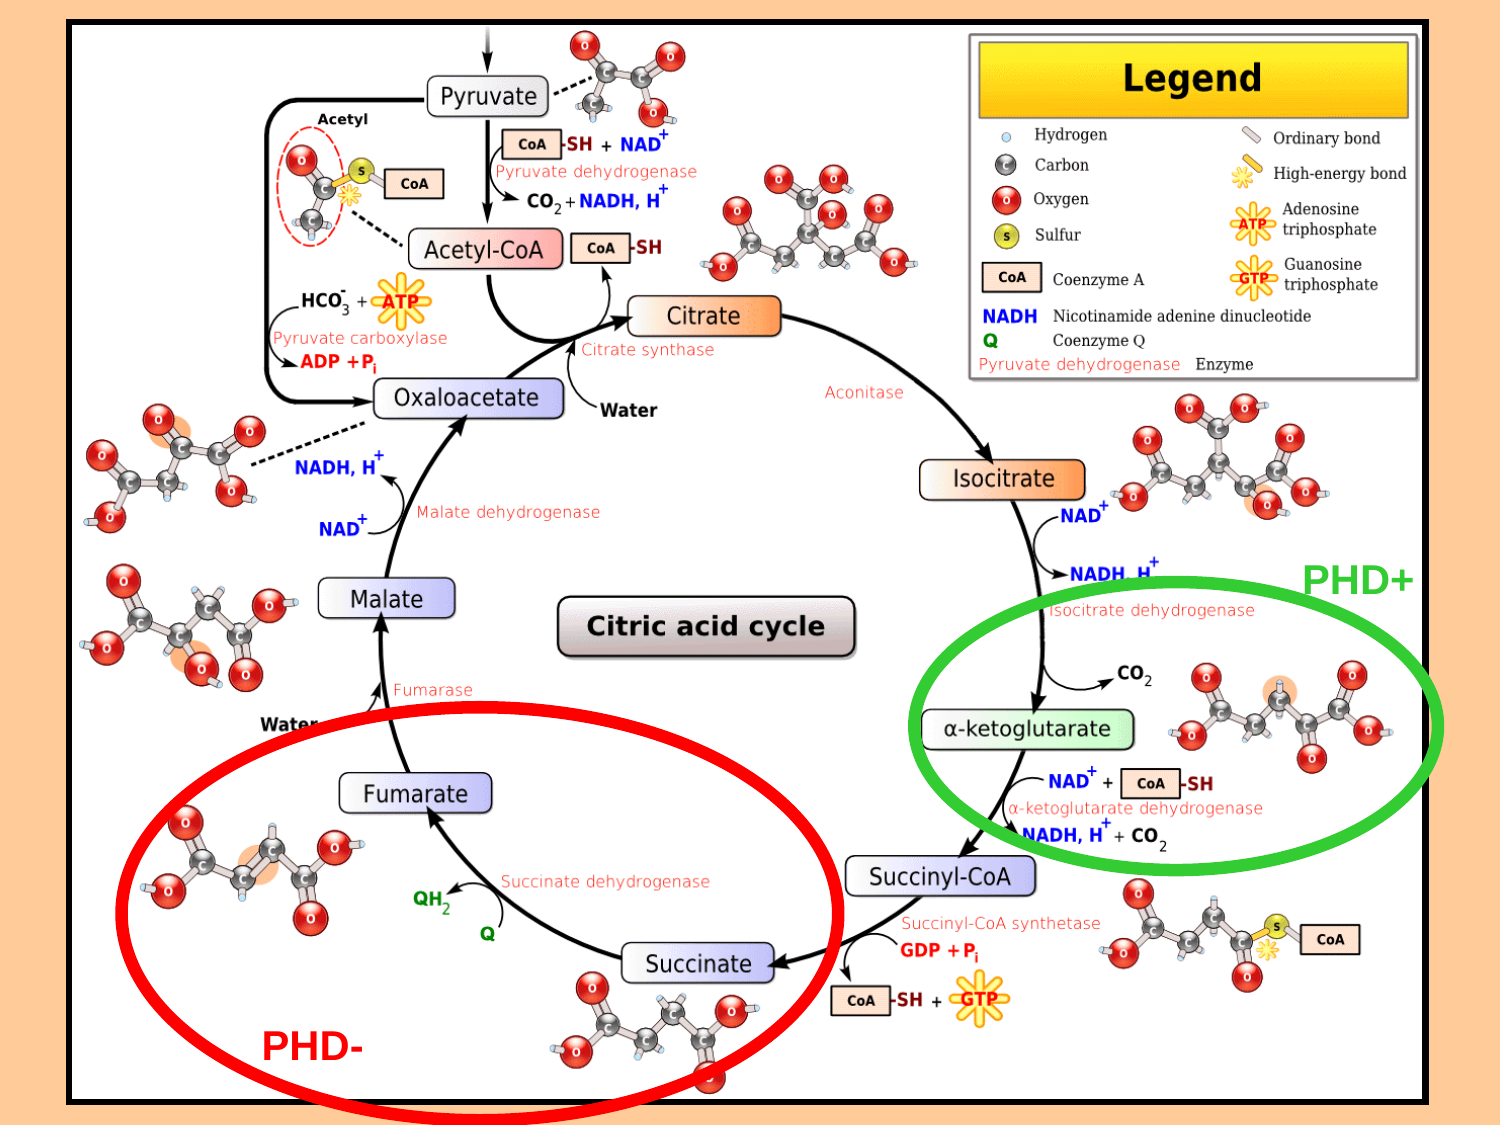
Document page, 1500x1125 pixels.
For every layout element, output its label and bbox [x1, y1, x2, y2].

text_box [121, 706, 839, 1121]
picture [72, 24, 1423, 1100]
text_box [914, 545, 1439, 871]
